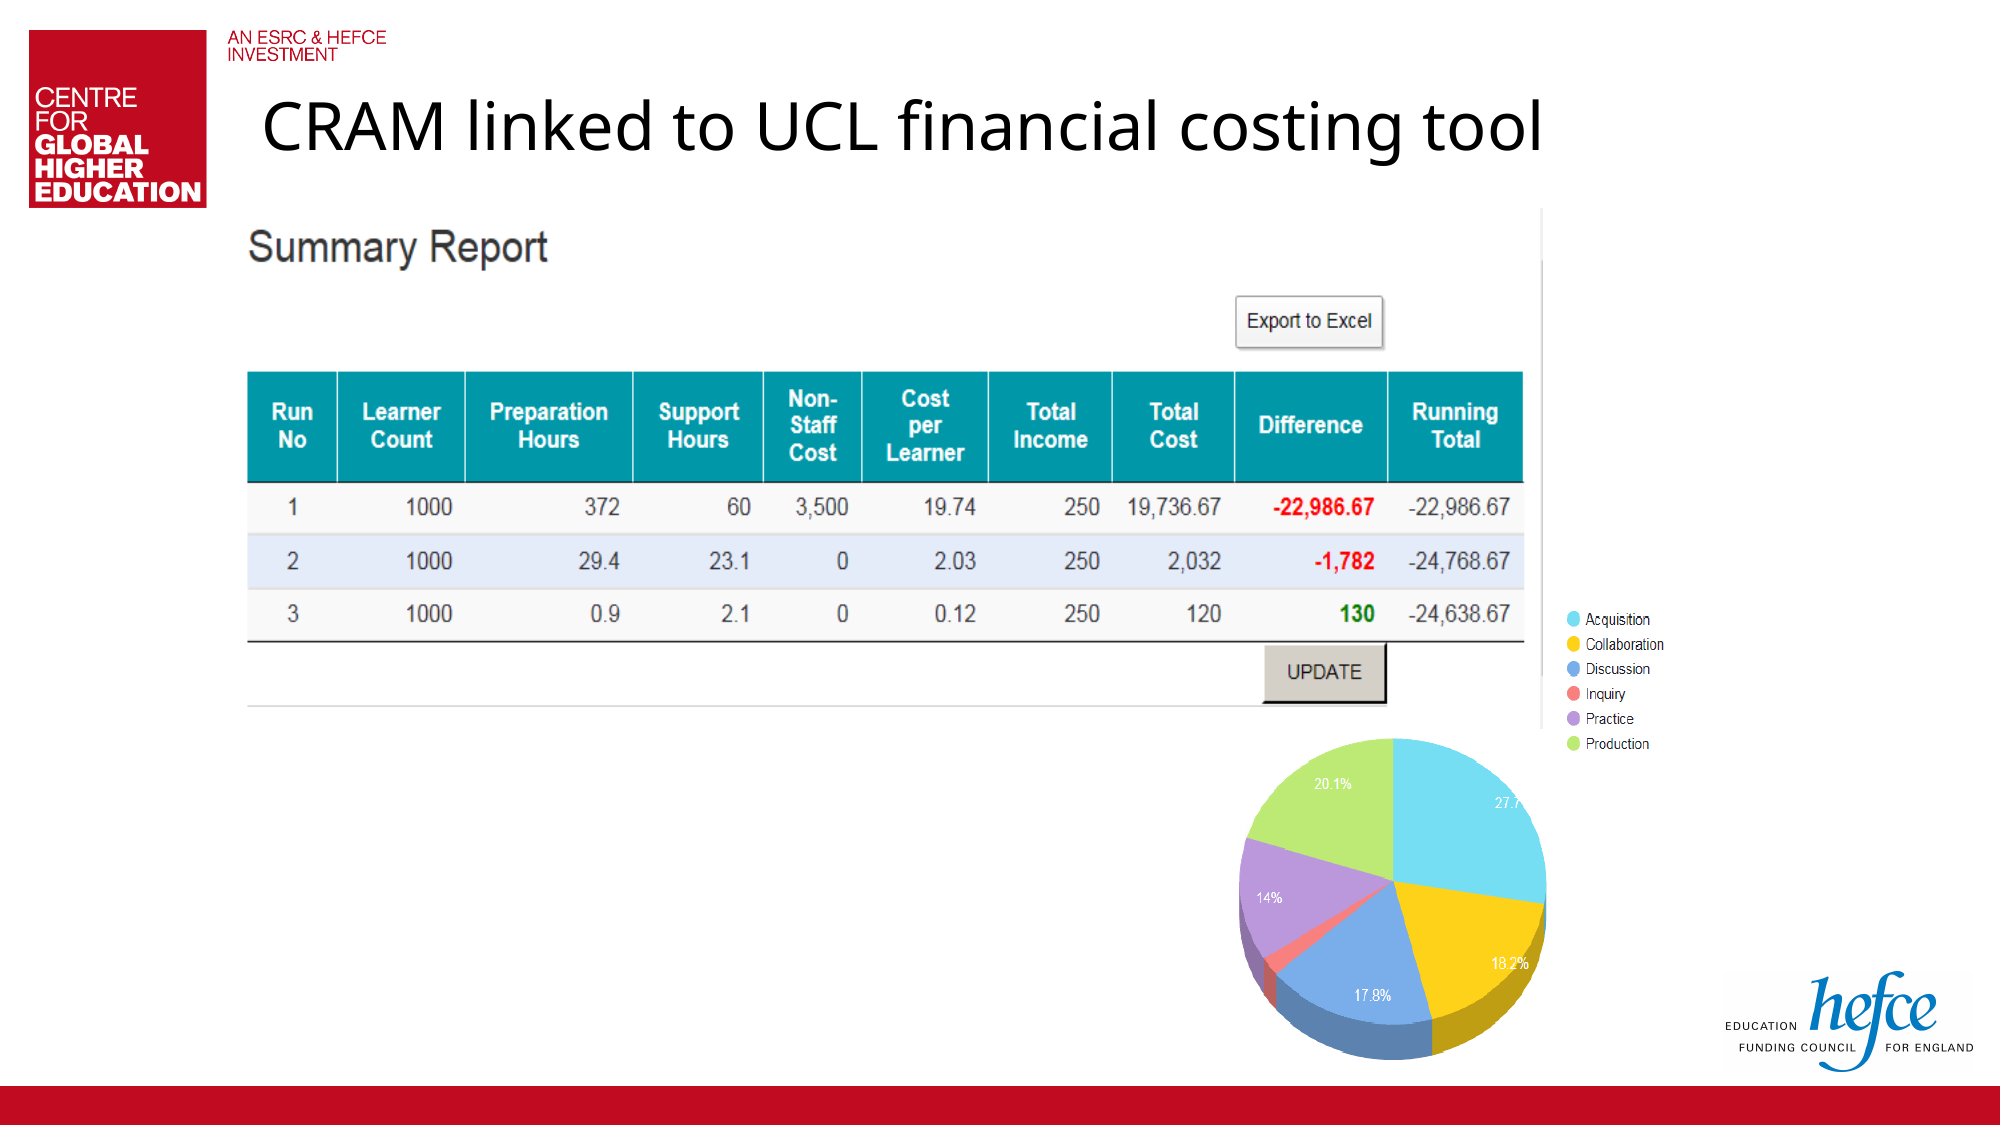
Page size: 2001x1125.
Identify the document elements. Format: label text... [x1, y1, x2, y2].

picture [29, 30, 1973, 1082]
title CRAM linked to UCL financial costing tool [246, 20, 1863, 238]
